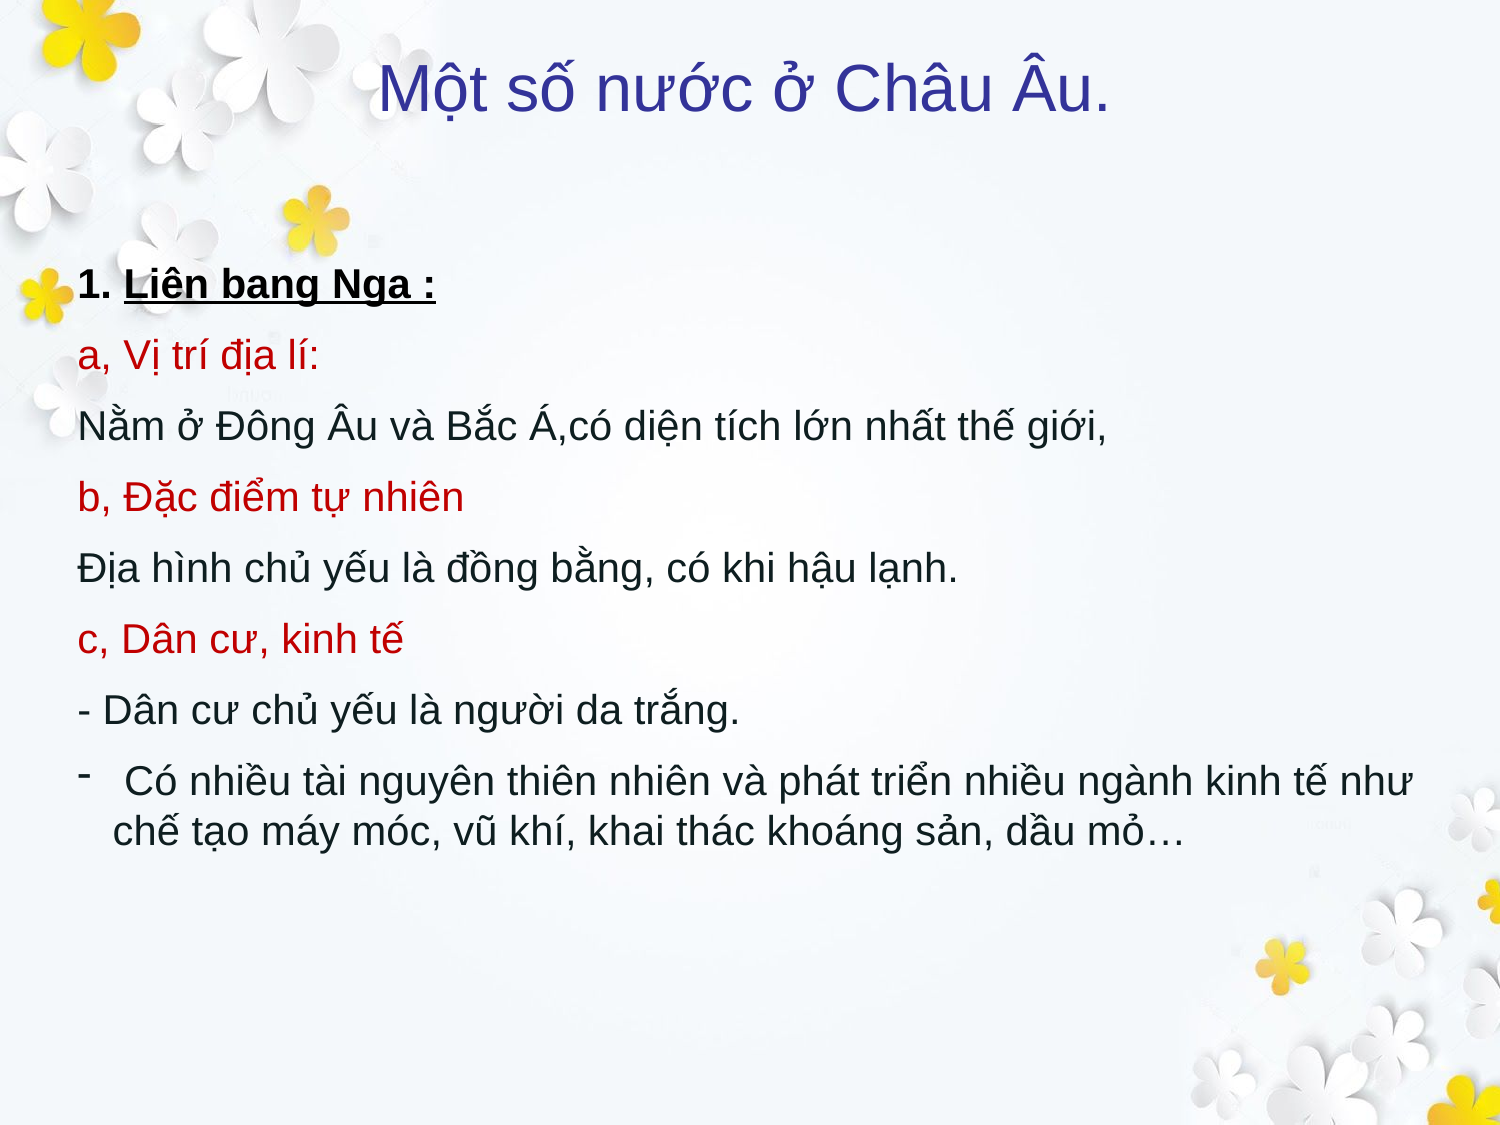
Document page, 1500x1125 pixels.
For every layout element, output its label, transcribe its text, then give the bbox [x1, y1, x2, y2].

picture [0, 0, 1500, 1125]
text_box 1. Liên bang Nga : a, Vị trí địa lí: Nằm ở Đông Âu và Bắc Á,có diện tích lớn nhất thế giới, b, Đặc điểm tự nhiên Địa hình chủ yếu là đồng bằng, có khi hậu lạnh. c, Dân cư, kinh tế - Dân cư chủ yếu là người da trắng. Có nhiều tài nguyên thiên nhiên và phát triển nhiều ngành kinh tế như chế tạo máy móc, vũ khí, khai thác khoáng sản, dầu mỏ… [62, 249, 1450, 861]
text_box Một số nước ở Châu Âu. [362, 37, 1313, 133]
